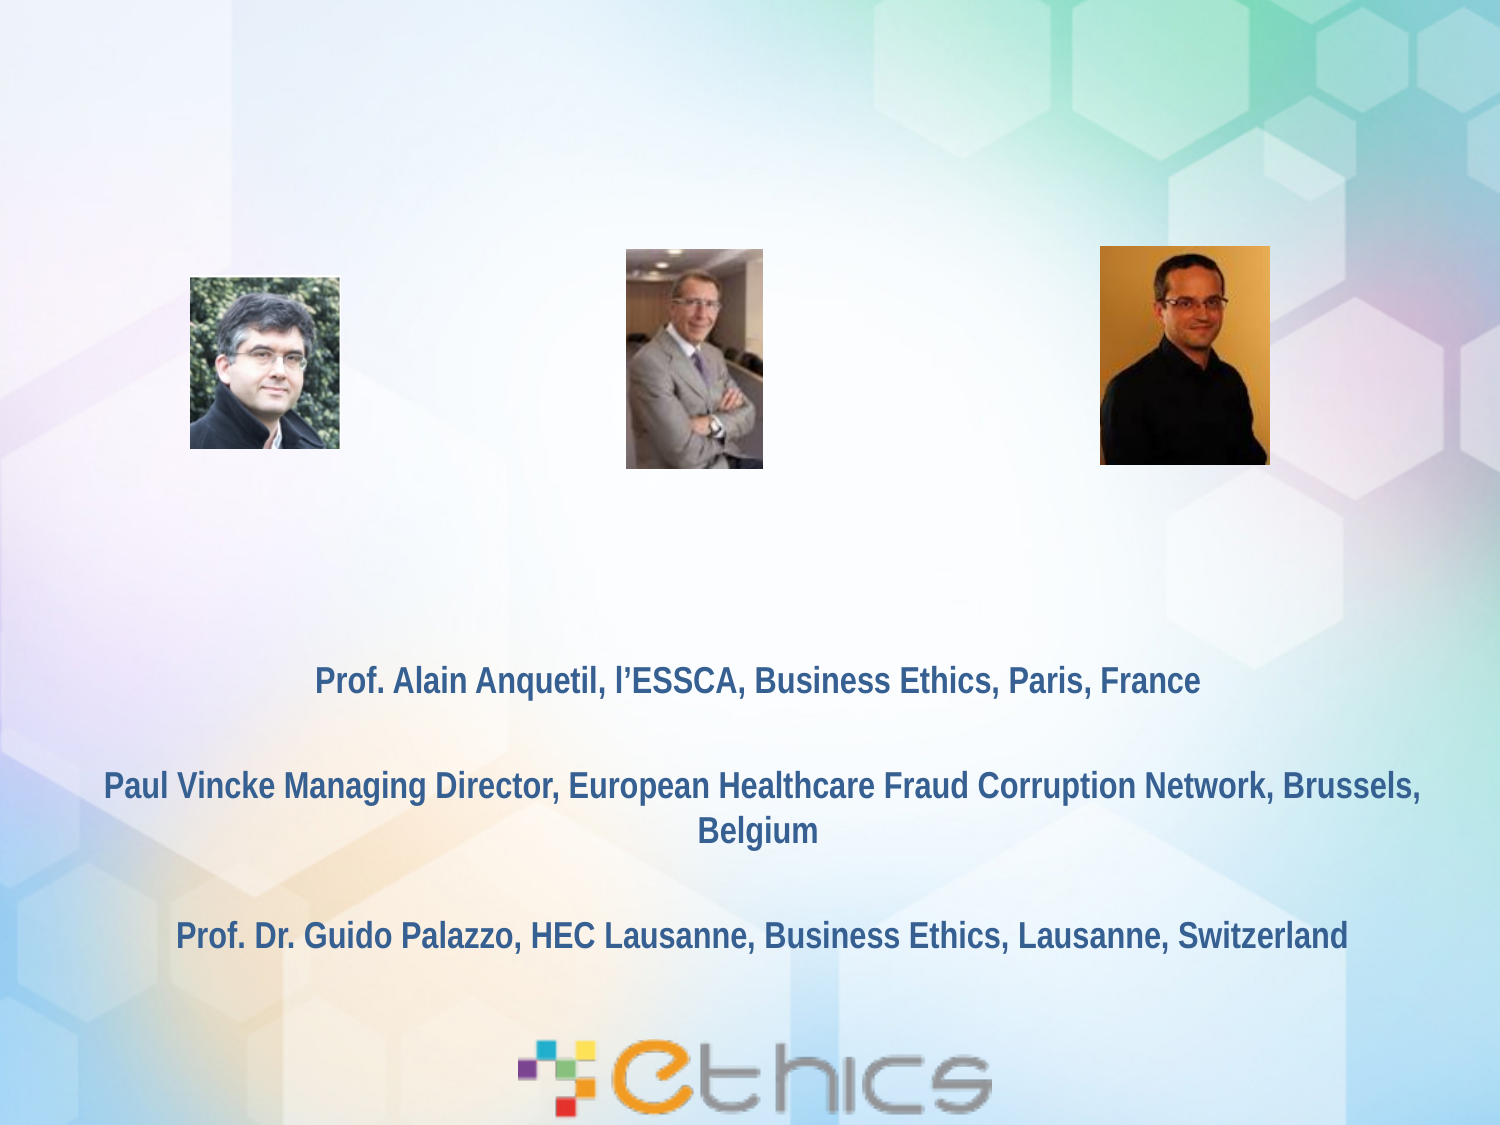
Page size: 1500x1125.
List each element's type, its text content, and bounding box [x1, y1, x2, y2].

picture [1099, 246, 1270, 466]
list Prof. Alain Anquetil, l’ESSCA, Business Ethics, Paris, France Paul Vincke Managing Director, European Healthcare Fraud Corruption Network, Brussels, Belgium Prof. Dr. Guido Palazzo, HEC Lausanne, Business Ethics, Lausanne, Switzerland [24, 103, 1500, 1005]
picture [0, 0, 1500, 1125]
picture [626, 249, 763, 469]
picture [190, 275, 341, 449]
